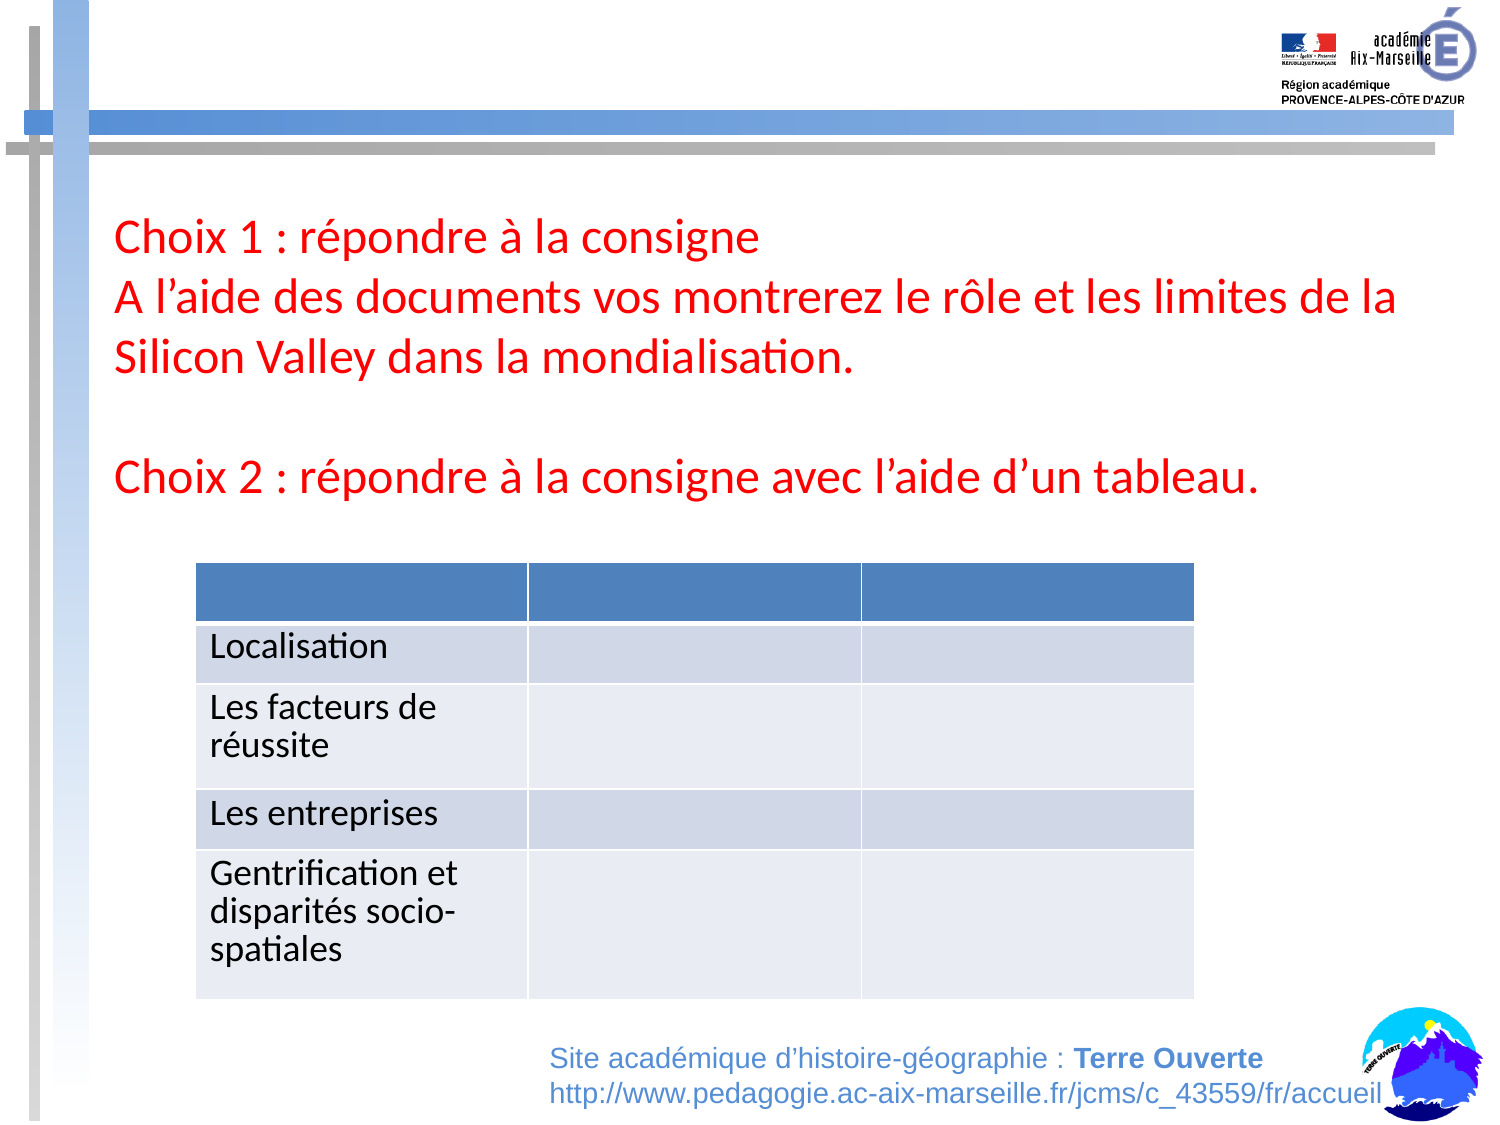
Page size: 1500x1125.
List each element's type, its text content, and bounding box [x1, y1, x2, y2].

table_cell [529, 790, 861, 849]
text_box [91, 109, 1456, 137]
table_cell Gentrification et disparités socio-spatiales [196, 851, 527, 999]
text_box [27, 24, 42, 109]
table_header [862, 563, 1194, 621]
text_box [91, 140, 1437, 156]
text_box [27, 137, 42, 1122]
text_box Site académique d’histoire-géographie : Terre Ouverte http://www.pedagogie.ac-aix-marseille.fr/jcms/c_43559/fr/accueil [534, 1031, 1355, 1117]
text_box [42, 140, 51, 156]
table_cell Localisation [196, 626, 527, 683]
table_cell [529, 685, 861, 788]
table_header [196, 563, 527, 621]
table_cell [862, 790, 1194, 849]
text_box [4, 140, 27, 156]
table_cell [862, 851, 1194, 999]
table_cell [529, 626, 861, 683]
table_cell [529, 851, 861, 999]
text_box [23, 109, 51, 137]
text_box Choix 1 : répondre à la consigne A l’aide des documents vos montrerez le rôle et les limites de la Silicon Valley dans la mondialisation. Choix 2 : répondre à la consigne avec l’aide d’un tableau. [100, 196, 1447, 631]
table_cell [862, 626, 1194, 683]
table_cell Les entreprises [196, 790, 527, 849]
picture [1269, 0, 1484, 114]
table_cell [862, 685, 1194, 788]
picture [1360, 1006, 1484, 1122]
table_header [529, 563, 861, 621]
table_cell Les facteurs de réussite [196, 685, 527, 788]
text_box [51, 0, 91, 1096]
